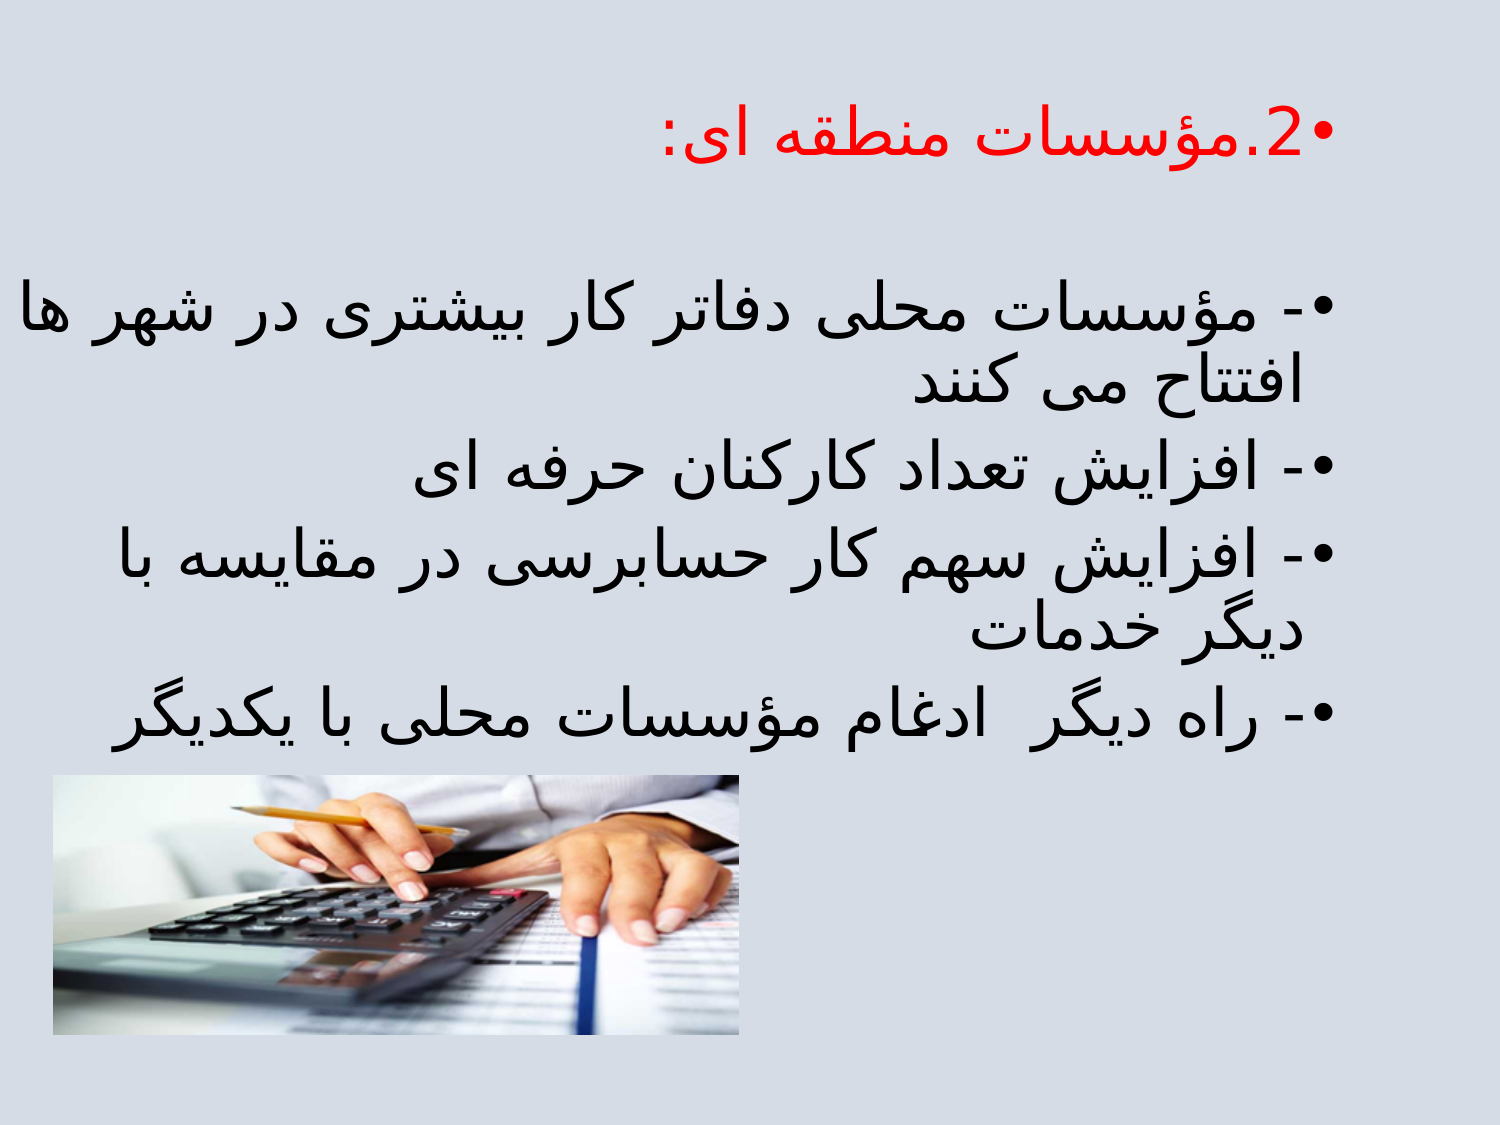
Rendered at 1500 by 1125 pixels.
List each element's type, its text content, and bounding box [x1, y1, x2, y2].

picture [53, 775, 739, 1035]
list 2.مؤسسات منطقه ای: - مؤسسات محلی دفاتر کار بیشتری در شهر ها افتتاح می کنند - افزایش تعداد کارکنان حرفه ای - افزایش سهم کار حسابرسی در مقایسه با دیگر خدمات - راه دیگر ادغام مؤسسات محلی با یکدیگر [0, 90, 1350, 1005]
